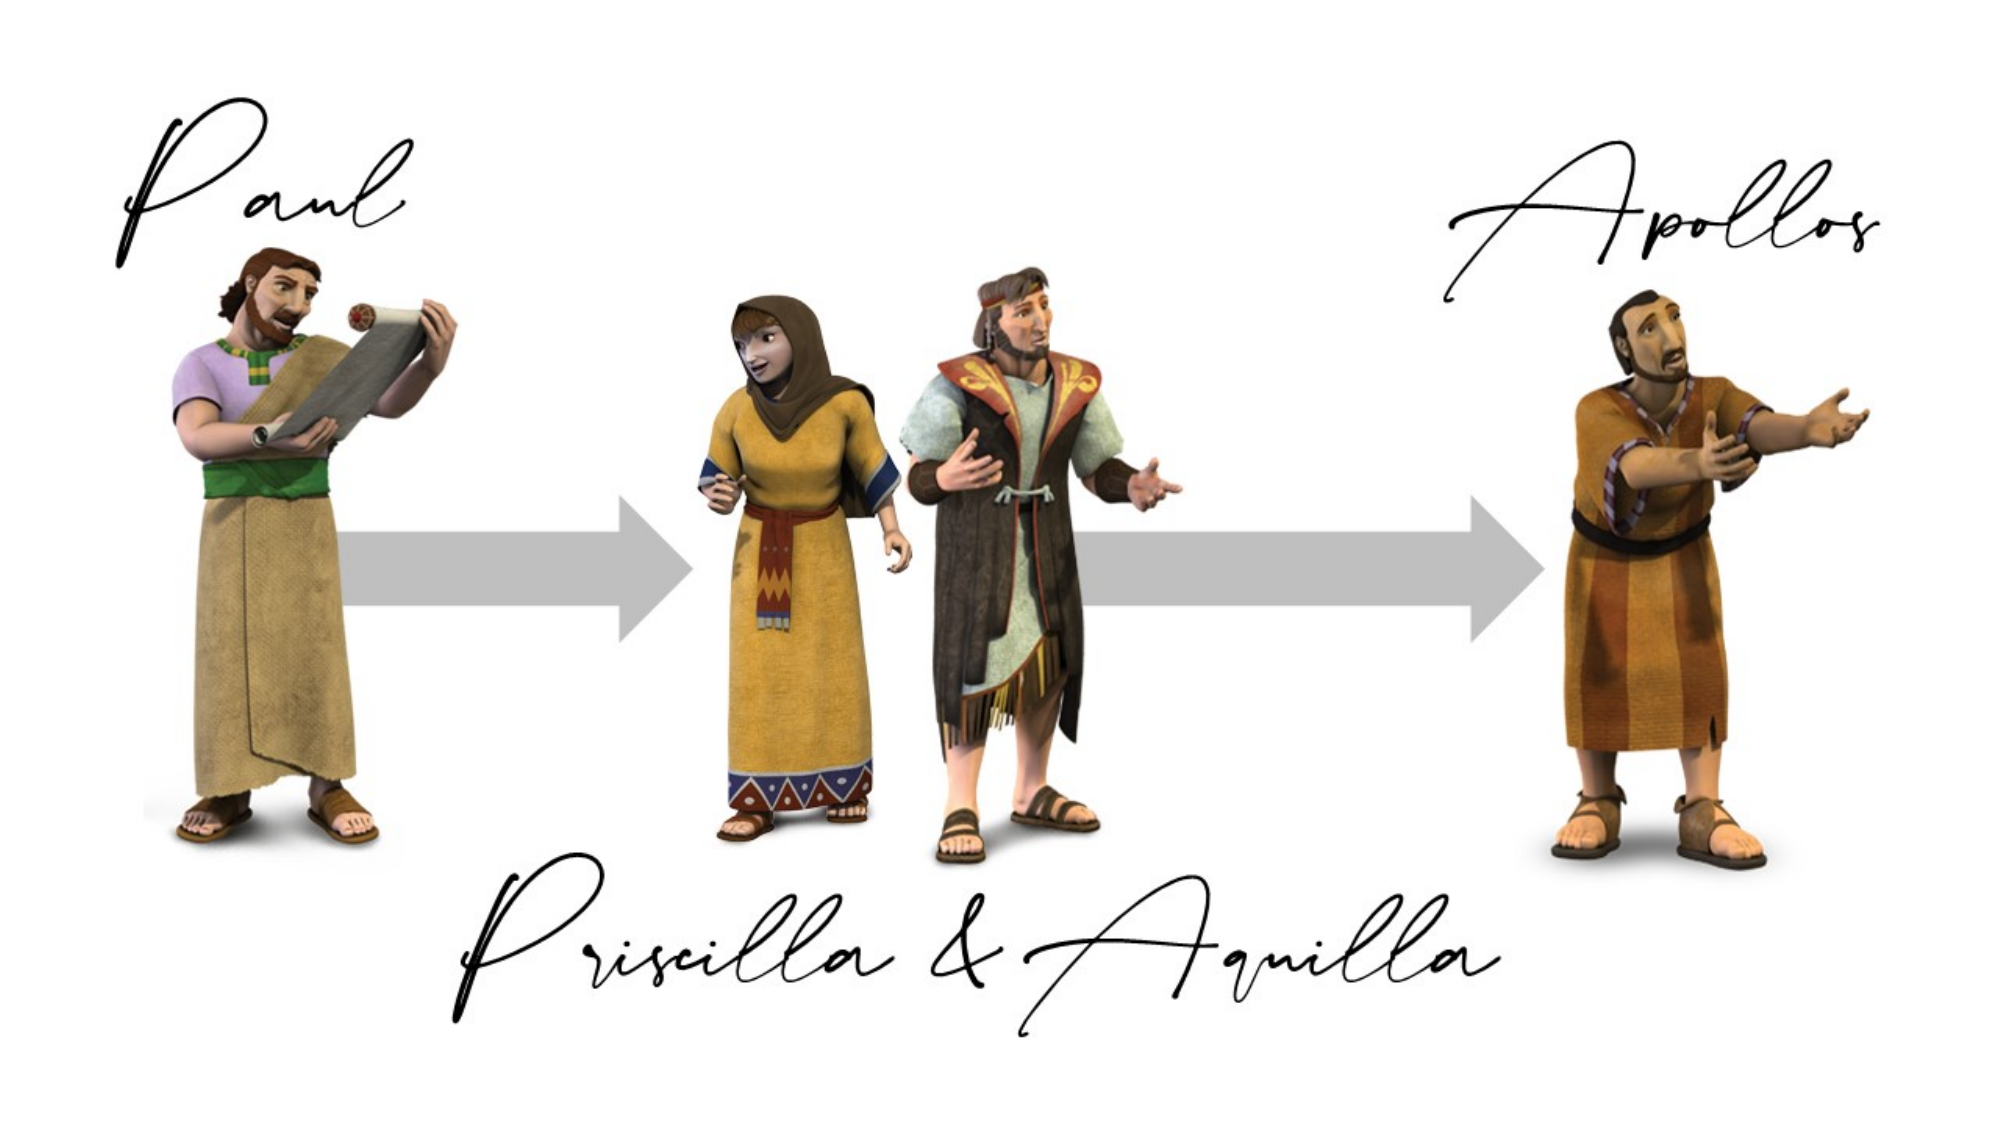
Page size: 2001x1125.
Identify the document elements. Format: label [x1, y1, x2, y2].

list [0, 0, 2000, 1125]
